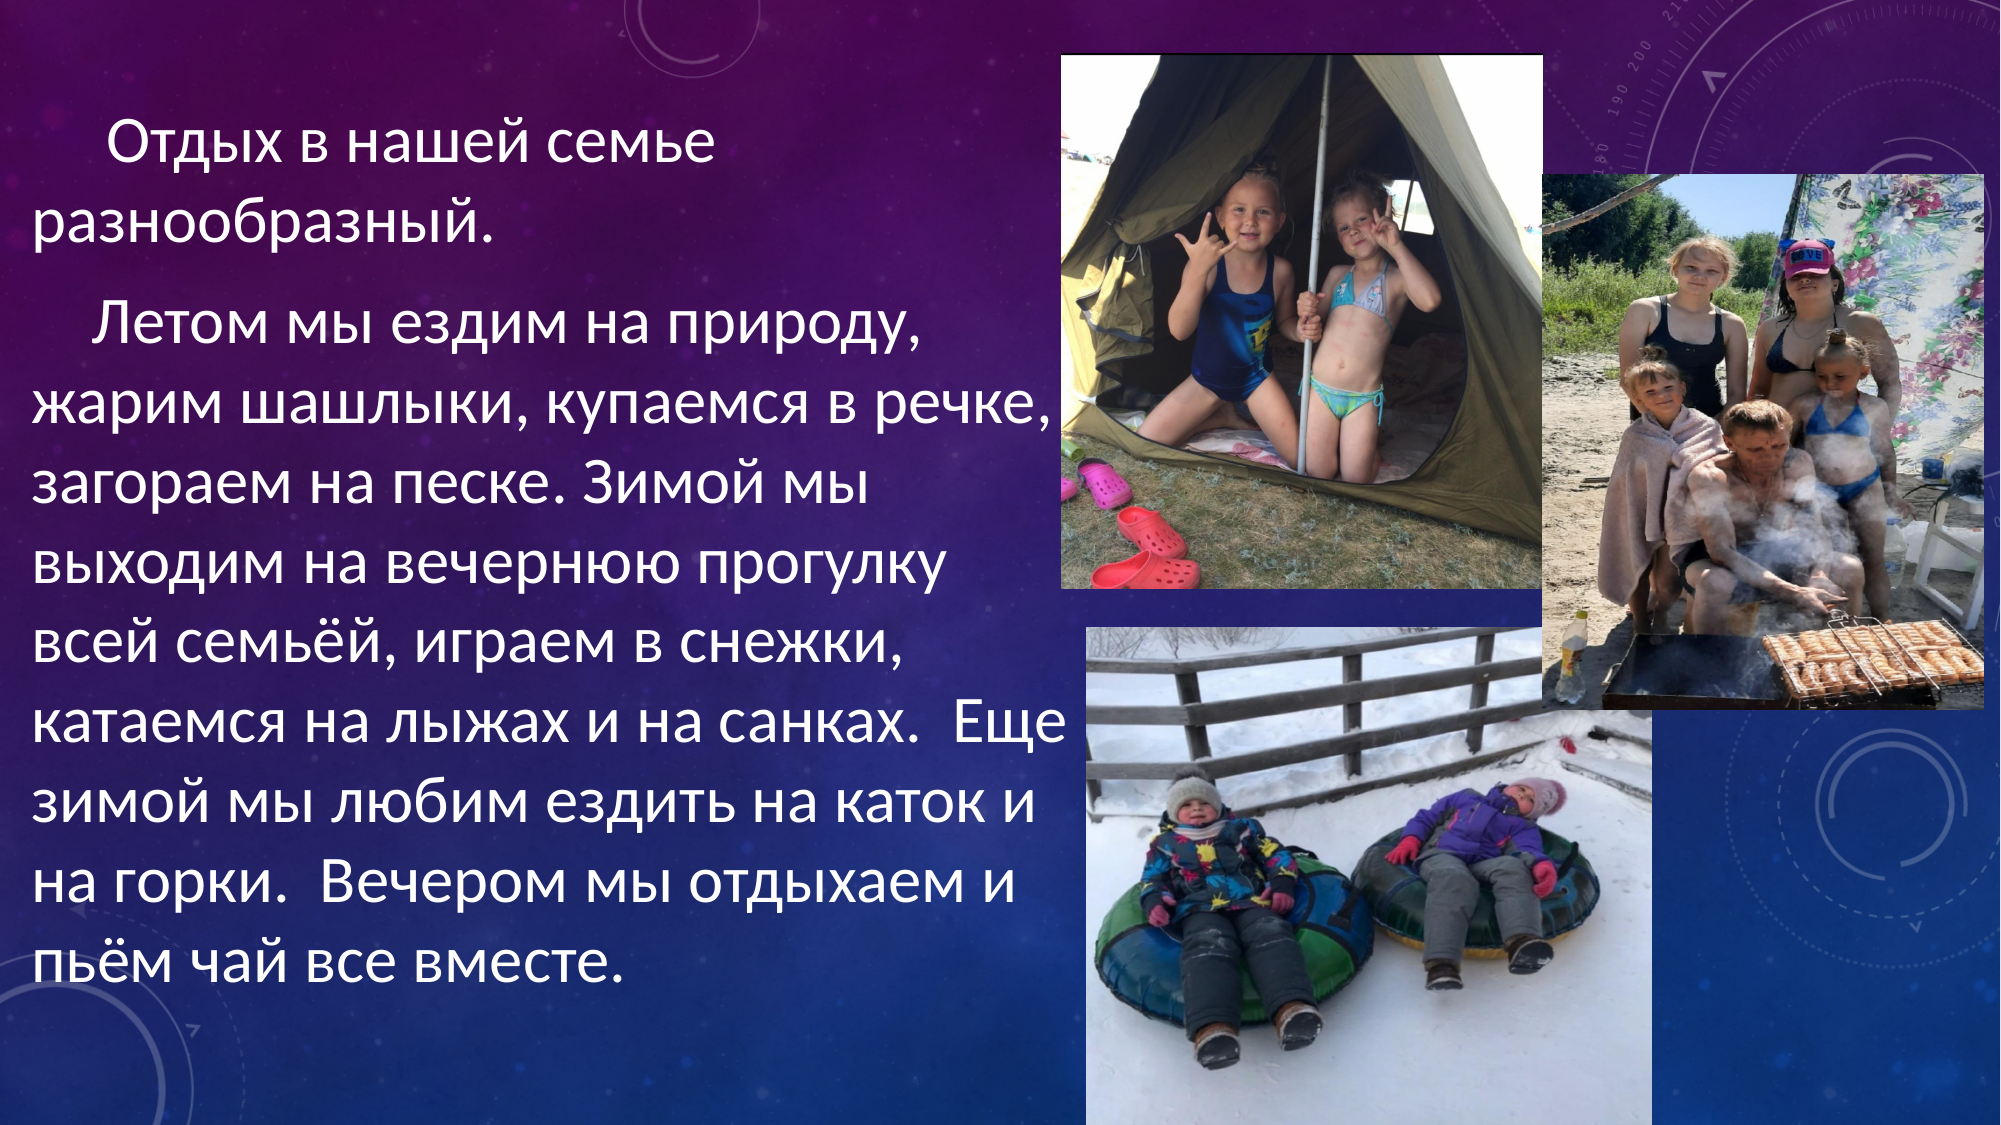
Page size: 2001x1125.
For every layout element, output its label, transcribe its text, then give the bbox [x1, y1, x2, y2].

picture [0, 0, 2001, 1125]
list Отдых в нашей семье разнообразный. Летом мы ездим на природу, жарим шашлыки, купаемся в речке, загораем на песке. Зимой мы выходим на вечернюю прогулку всей семьёй, играем в снежки, катаемся на лыжах и на санках. Еще зимой мы любим ездить на каток и на горки. Вечером мы отдыхаем и пьём чай все вместе. [16, 231, 1087, 861]
